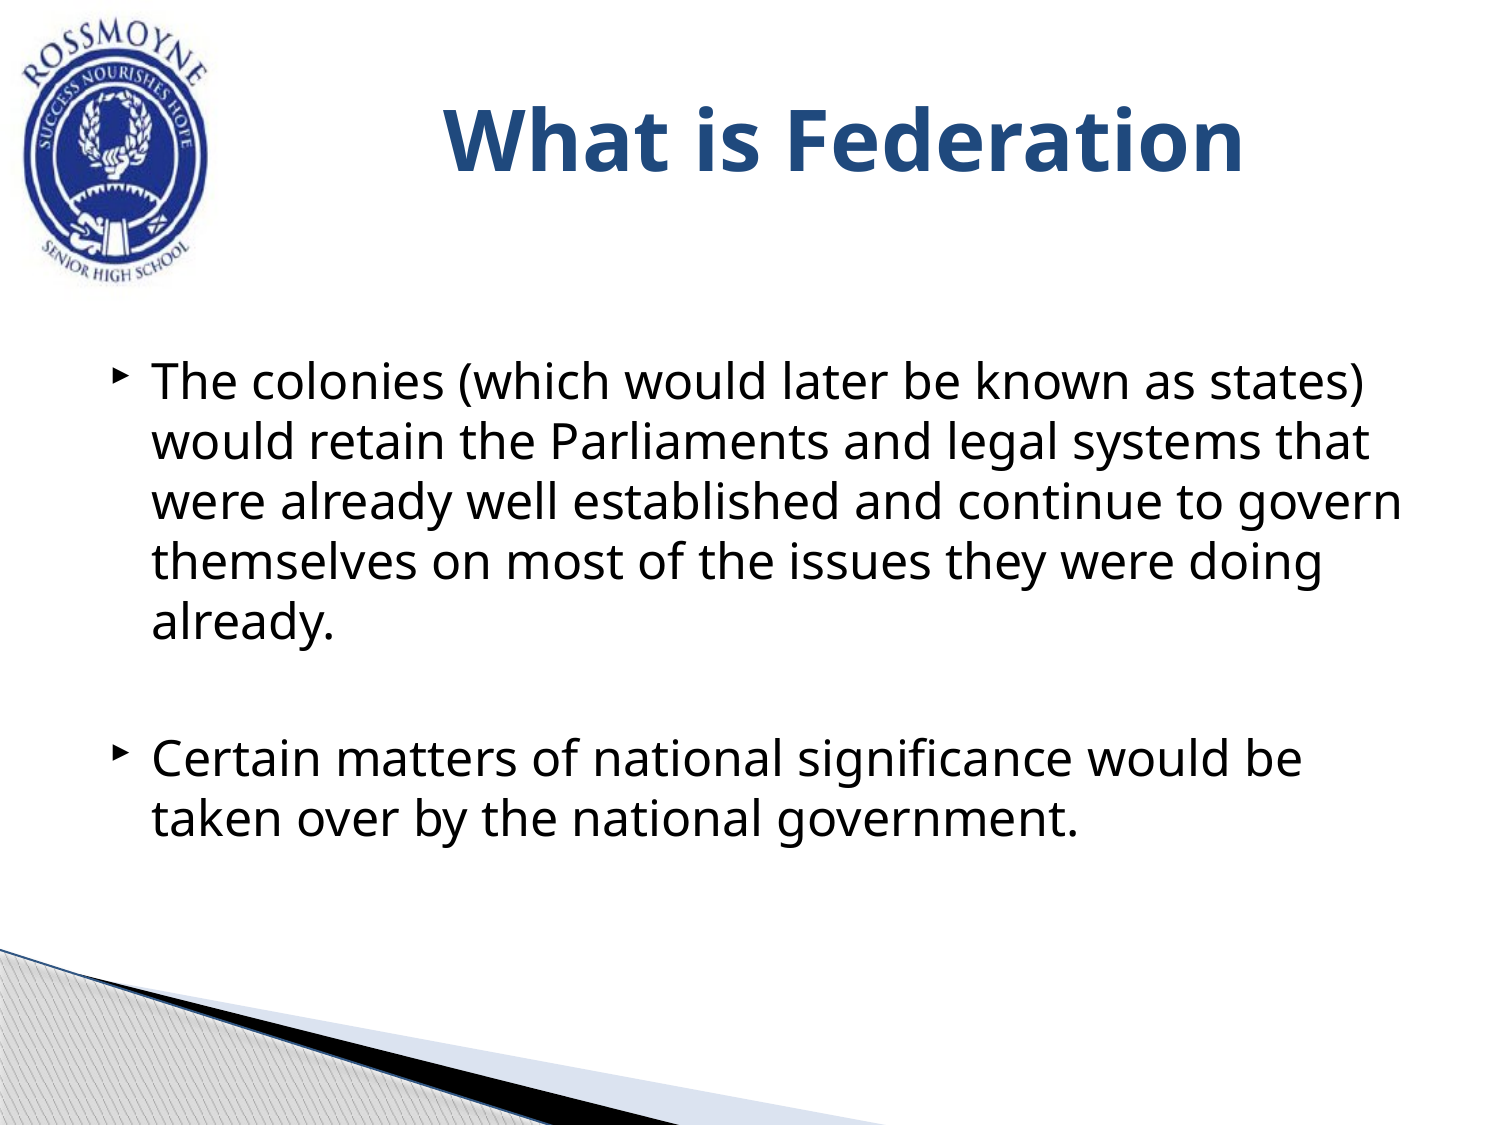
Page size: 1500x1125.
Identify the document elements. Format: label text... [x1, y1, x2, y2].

list The colonies (which would later be known as states) would retain the Parliaments and legal systems that were already well established and continue to govern themselves on most of the issues they were doing already. Certain matters of national significance would be taken over by the national government. [76, 278, 1426, 986]
title What is Federation [236, 42, 1461, 233]
picture [0, 0, 231, 310]
